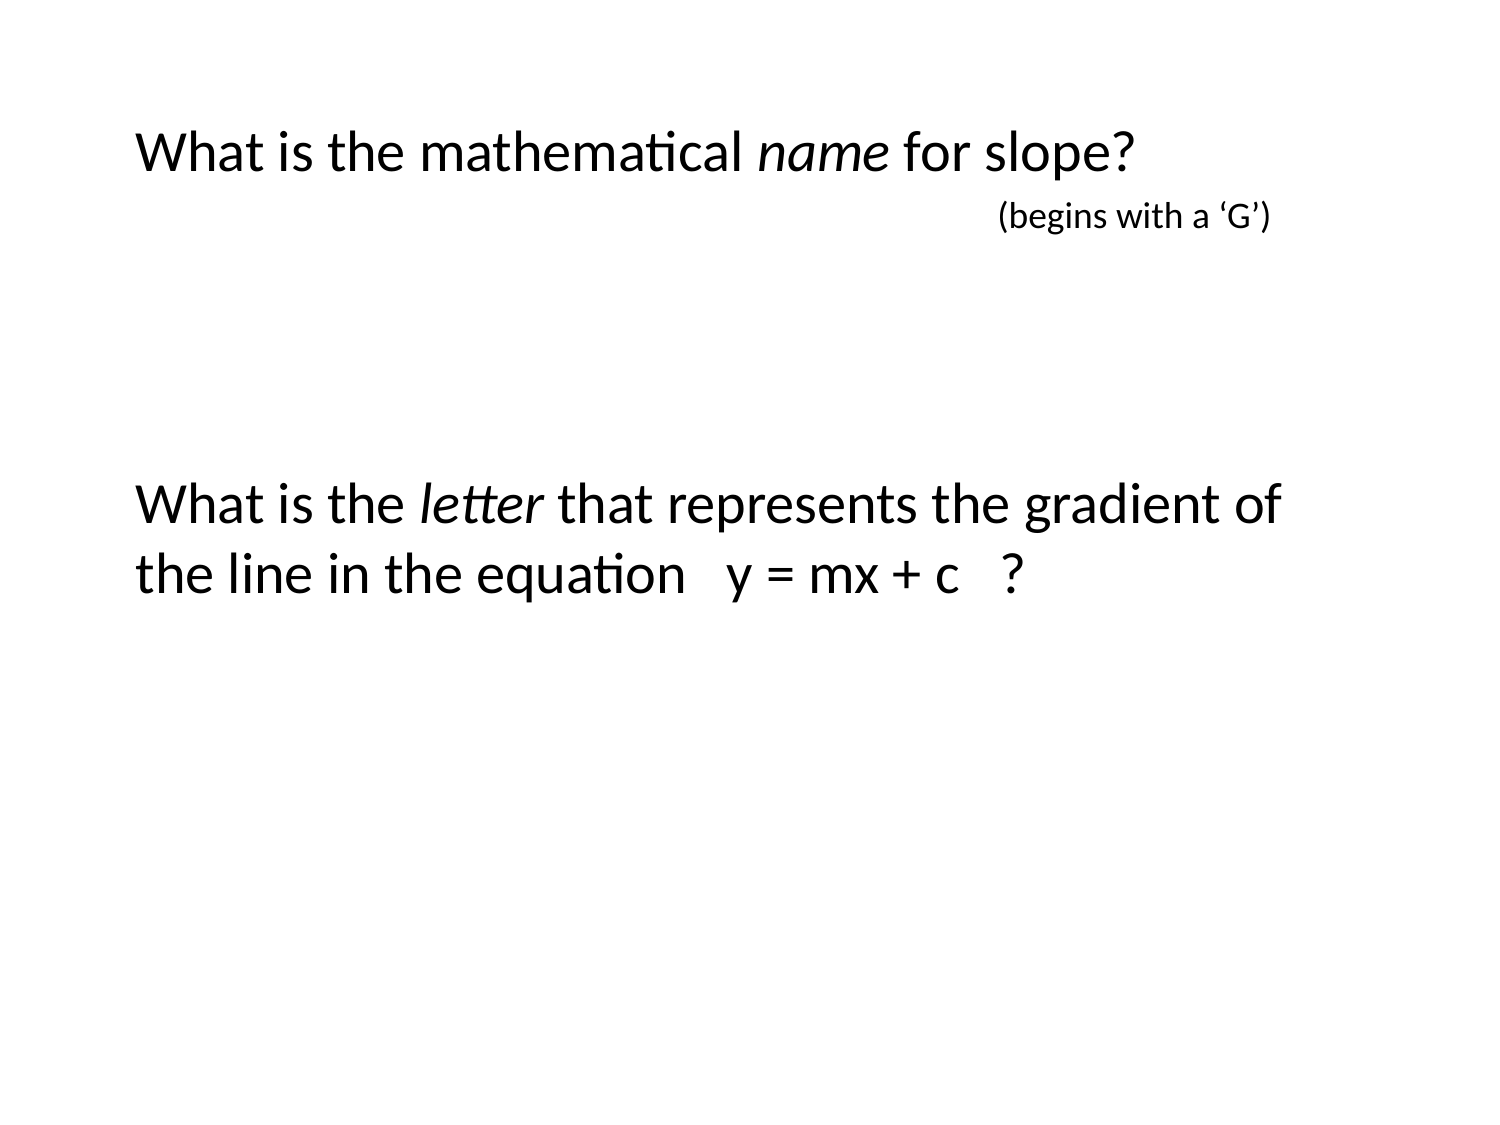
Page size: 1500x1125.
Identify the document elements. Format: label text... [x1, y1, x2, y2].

text_box What is the letter that represents the gradient of the line in the equation y = mx + c ? [120, 458, 1341, 613]
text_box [120, 104, 1393, 245]
